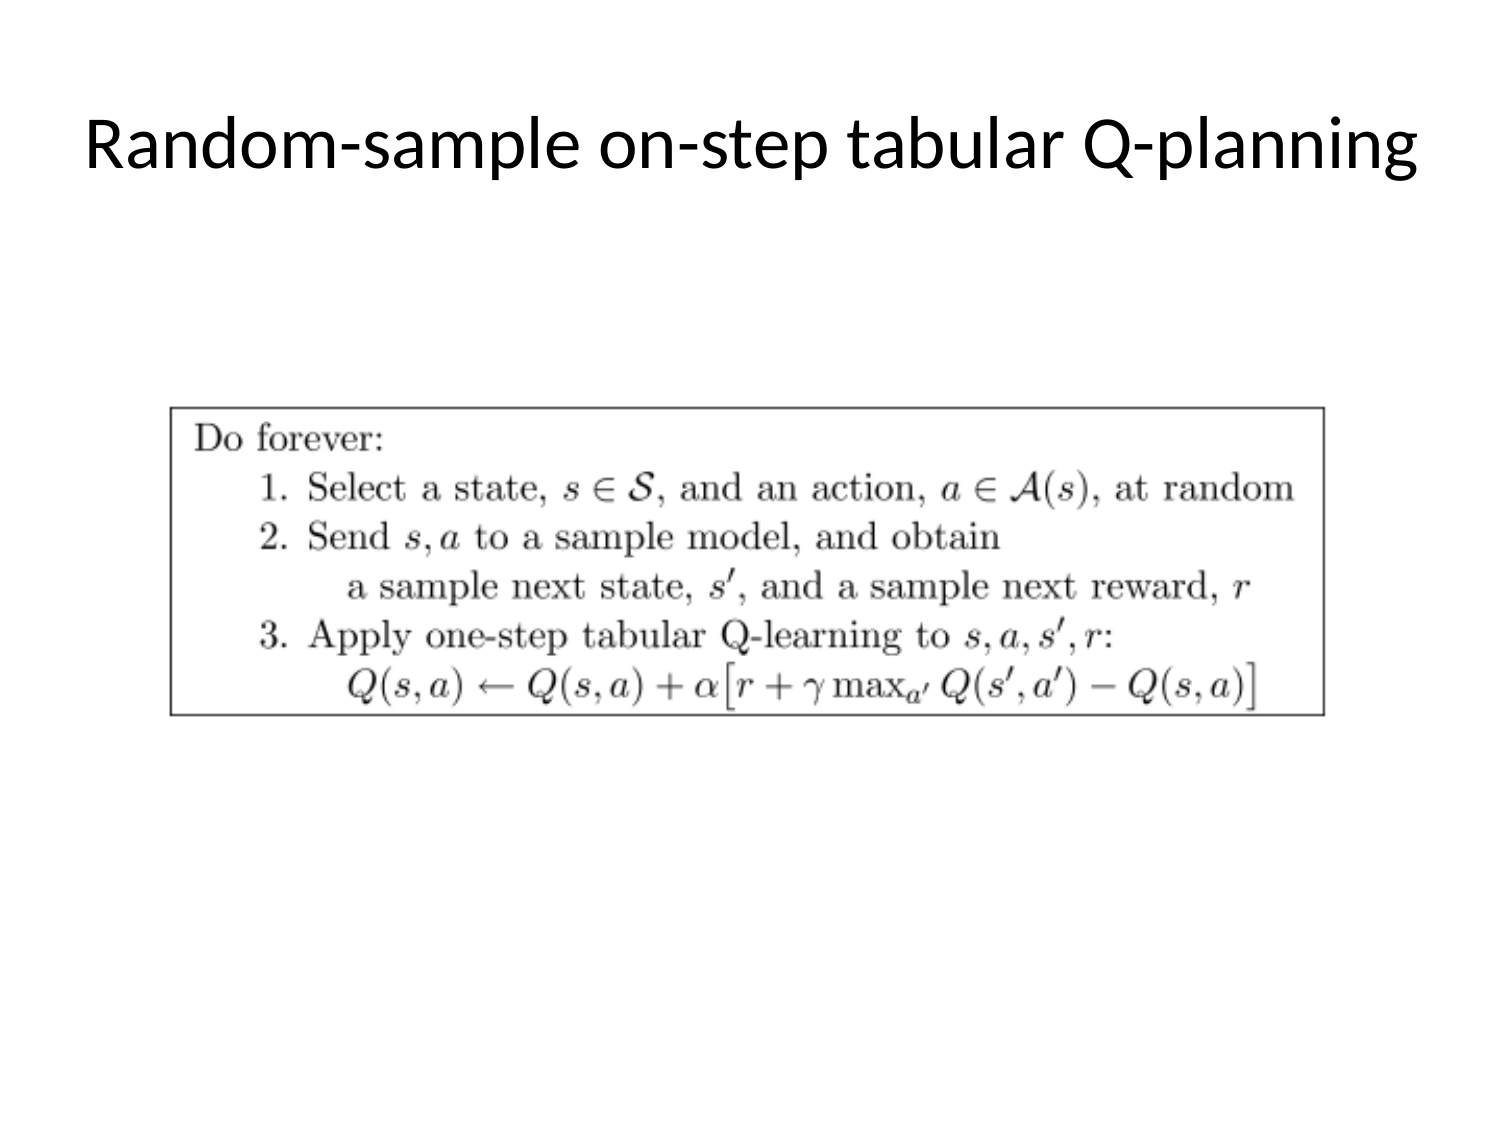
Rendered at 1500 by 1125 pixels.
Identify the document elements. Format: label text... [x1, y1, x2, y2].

title Random-sample on-step tabular Q-planning [46, 45, 1459, 233]
picture [162, 397, 1338, 726]
